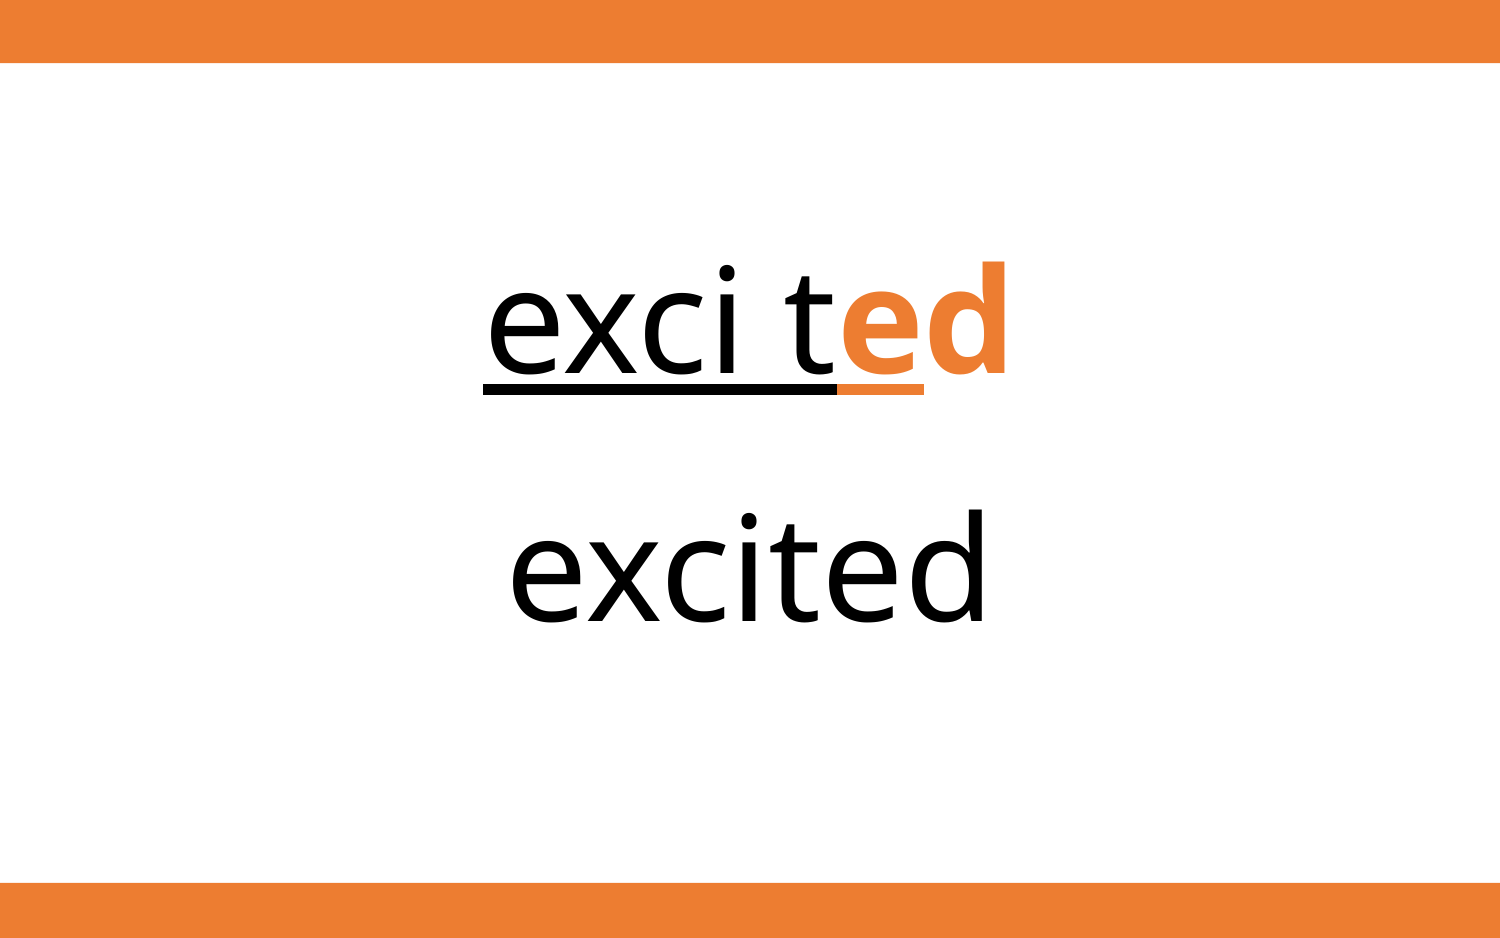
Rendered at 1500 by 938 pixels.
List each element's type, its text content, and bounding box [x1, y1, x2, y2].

text_box exci ted [0, 238, 1500, 413]
text_box [0, 882, 1500, 938]
text_box [0, 0, 1500, 64]
text_box excited [0, 487, 1500, 662]
